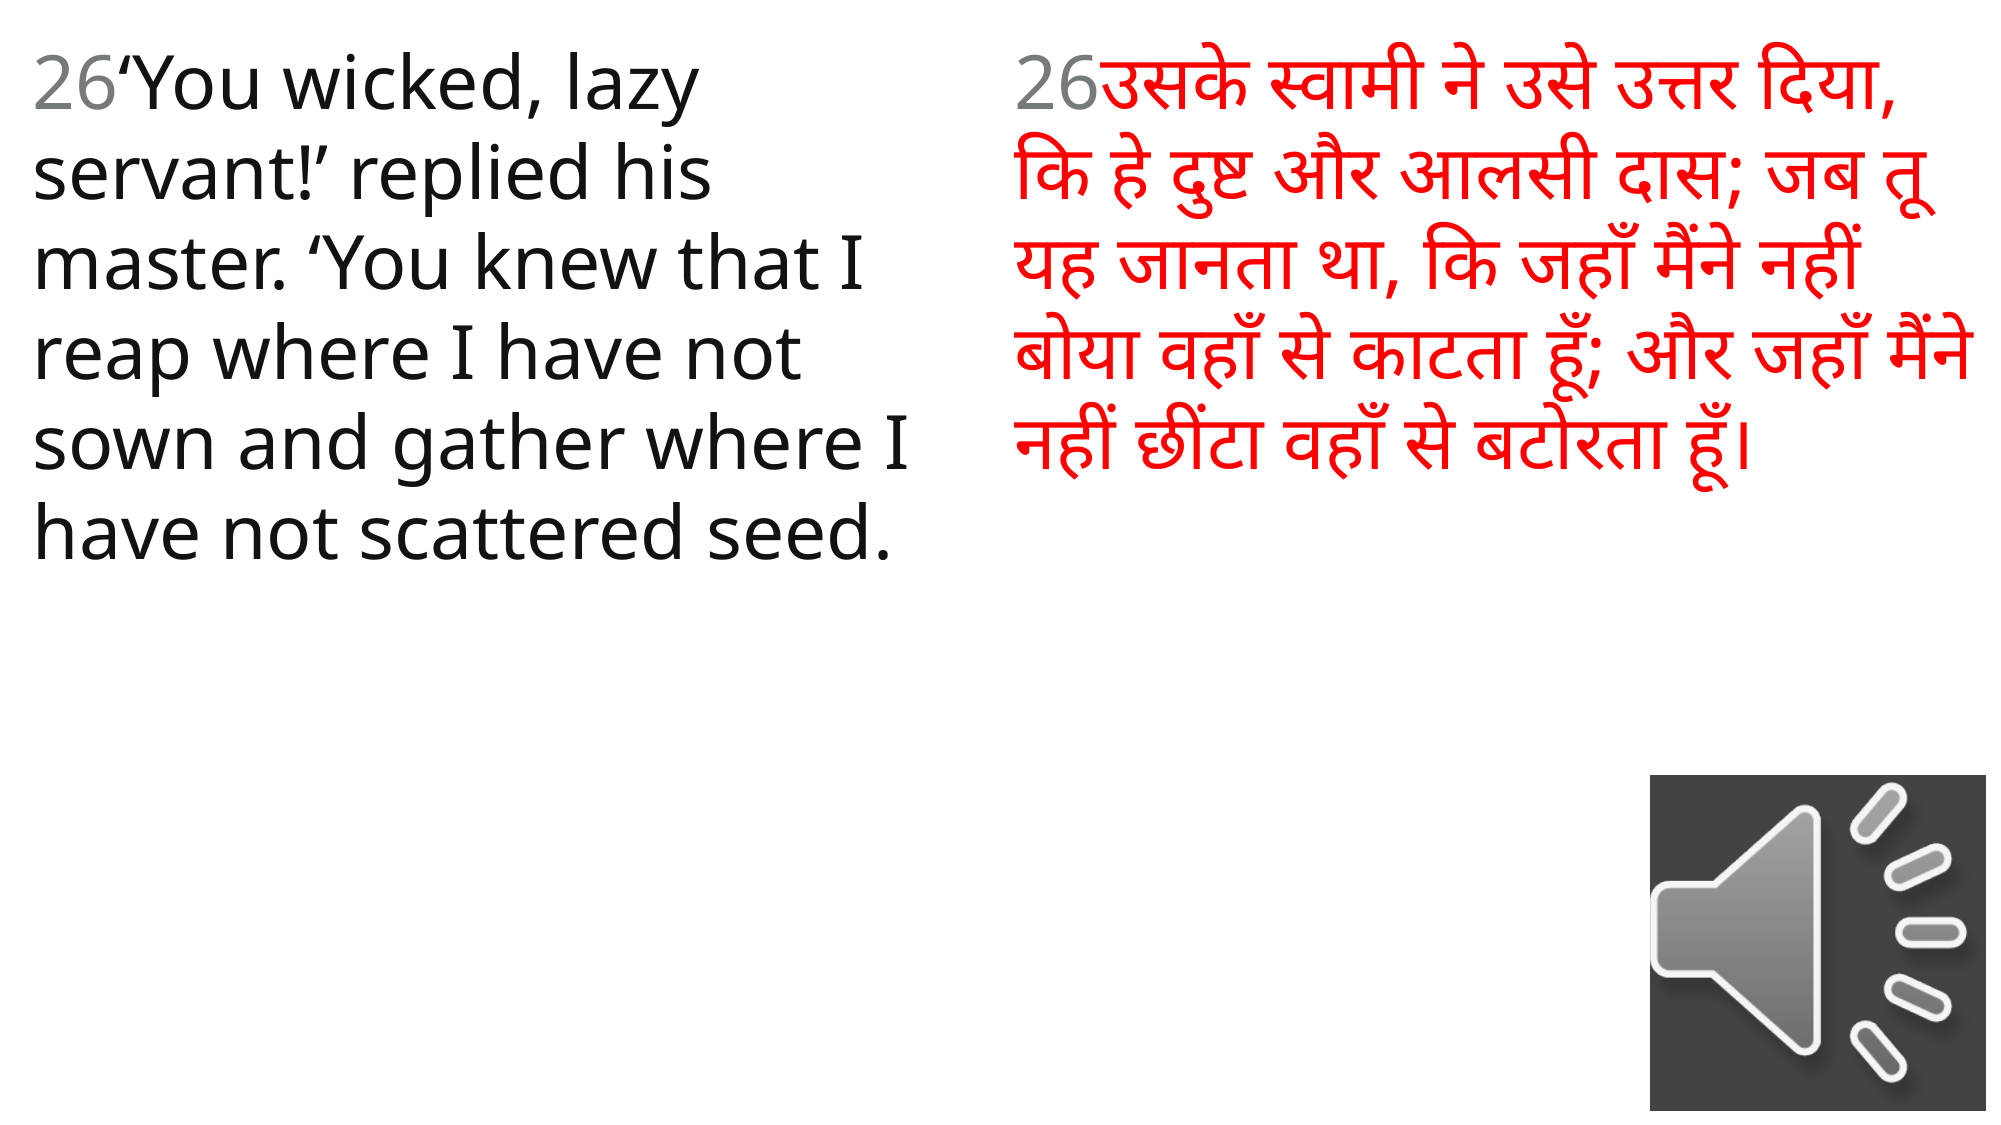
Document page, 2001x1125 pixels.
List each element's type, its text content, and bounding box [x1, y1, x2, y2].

text_box 26‘You wicked, lazy servant!’ replied his master. ‘You knew that I reap where I have not sown and gather where I have not scattered seed. [18, 27, 973, 1104]
picture [1648, 773, 1987, 1112]
text_box 26उसके स्वामी ने उसे उत्तर दिया, कि हे दुष्ट और आलसी दास; जब तू यह जानता था, कि जहाँ मैंने नहीं बोया वहाँ से काटता हूँ; और जहाँ मैंने नहीं छींटा वहाँ से बटोरता हूँ। [999, 27, 2000, 1104]
